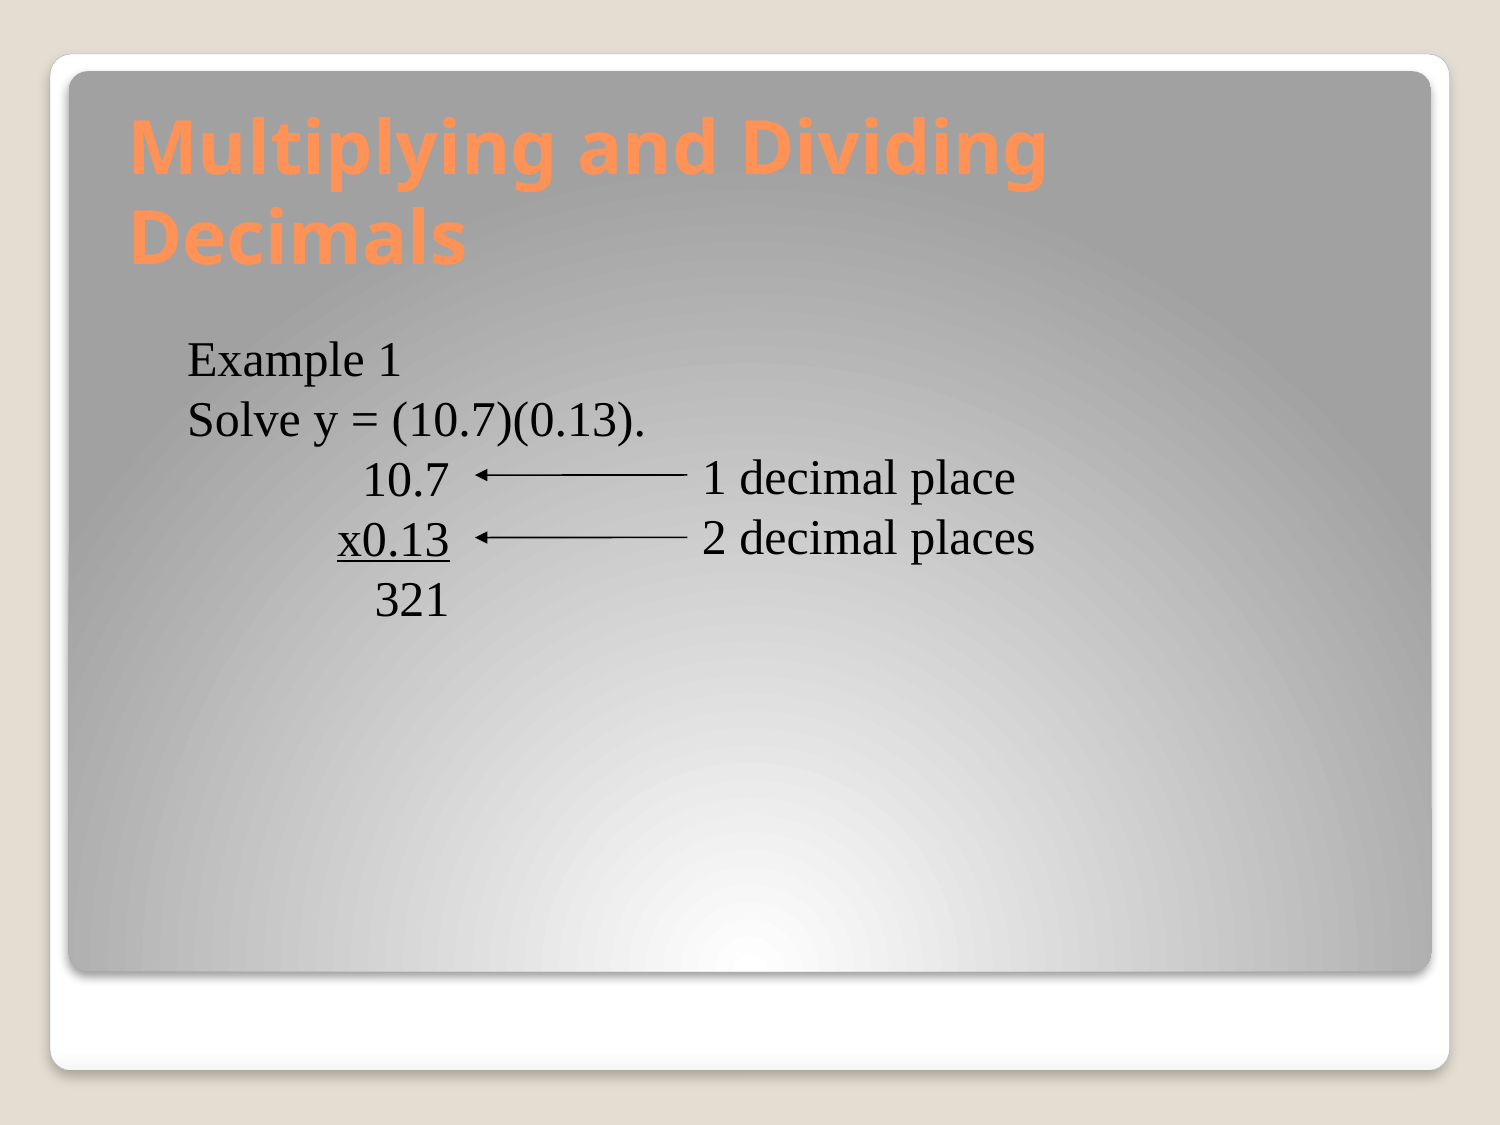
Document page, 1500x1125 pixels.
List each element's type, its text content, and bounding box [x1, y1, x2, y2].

text_box [474, 468, 688, 482]
text_box [474, 531, 688, 544]
text_box 1 decimal place 2 decimal places [687, 437, 1051, 753]
text_box Example 1 Solve y = (10.7)(0.13). 10.7 x0.13 321 [172, 319, 662, 634]
title Multiplying and Dividing Decimals [112, 50, 1388, 288]
